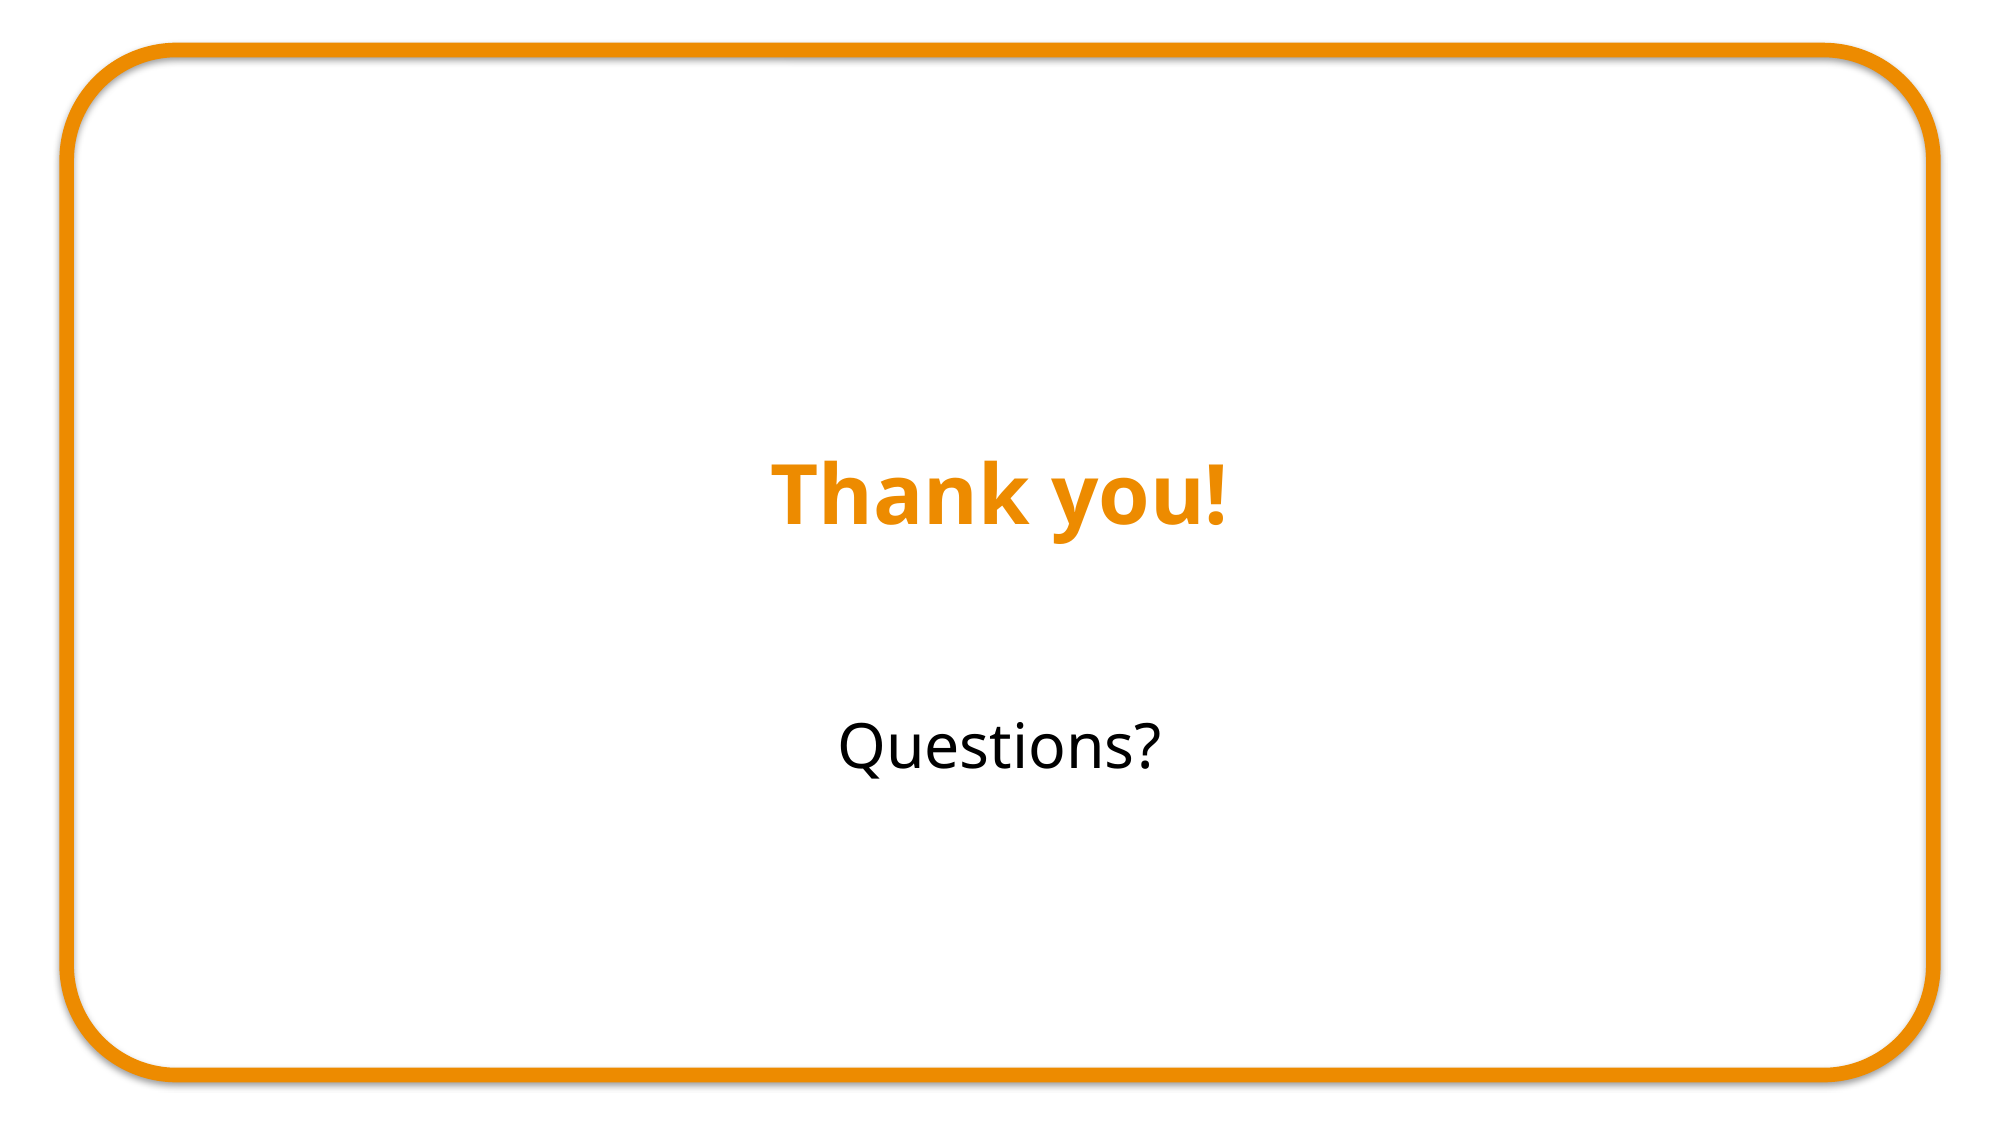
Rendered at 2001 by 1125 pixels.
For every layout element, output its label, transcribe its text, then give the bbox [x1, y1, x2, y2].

text_box Thank you! [755, 433, 1244, 549]
title Questions? [731, 658, 1269, 828]
